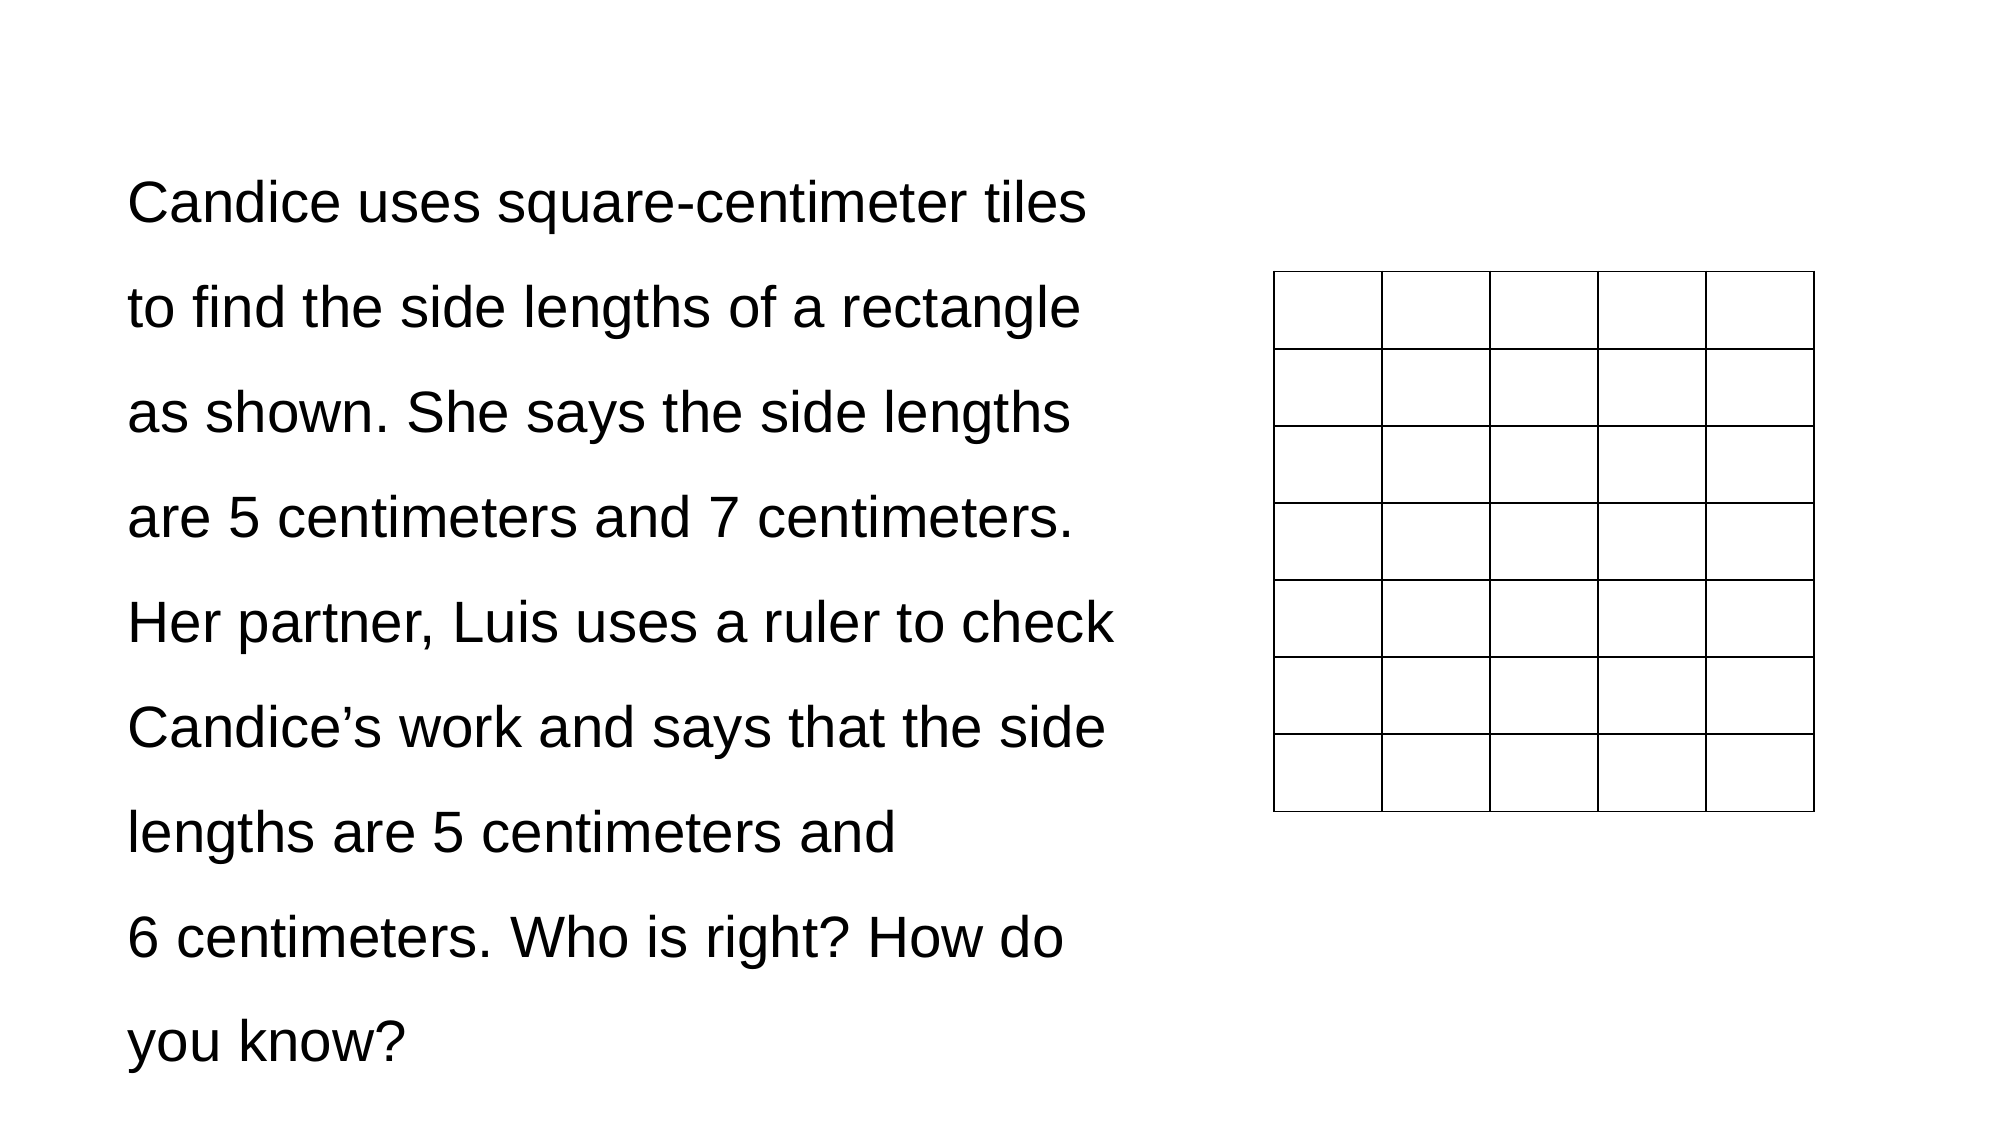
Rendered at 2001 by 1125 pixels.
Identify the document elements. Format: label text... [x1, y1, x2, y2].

table_cell [1383, 350, 1489, 425]
table_cell [1275, 581, 1381, 656]
table_cell [1707, 427, 1813, 502]
table_cell [1383, 427, 1489, 502]
table_cell [1383, 735, 1489, 811]
table_cell [1491, 658, 1597, 733]
table_header [1275, 272, 1381, 348]
table_cell [1707, 735, 1813, 811]
table_cell [1599, 427, 1705, 502]
table_cell [1491, 581, 1597, 656]
table_cell [1275, 735, 1381, 811]
table_cell [1707, 504, 1813, 579]
table_cell [1707, 658, 1813, 733]
table_cell [1599, 735, 1705, 811]
table_cell [1275, 427, 1381, 502]
table_header [1599, 272, 1705, 348]
table_cell [1491, 350, 1597, 425]
table_cell [1599, 581, 1705, 656]
table_header [1707, 272, 1813, 348]
table_cell [1707, 581, 1813, 656]
table_cell [1707, 350, 1813, 425]
table_cell [1383, 658, 1489, 733]
table_header [1383, 272, 1489, 348]
text_box Candice uses square-centimeter tiles to find the side lengths of a rectangle as shown. She says the side lengths are 5 centimeters and 7 centimeters. Her partner, Luis uses a ruler to check Candice’s work and says that the side lengths are 5 centimeters and 6 centimeters. Who is right? How do you know? [112, 121, 1169, 1081]
table_cell [1491, 735, 1597, 811]
table_cell [1275, 658, 1381, 733]
table_cell [1383, 504, 1489, 579]
table_cell [1275, 504, 1381, 579]
table_header [1491, 272, 1597, 348]
table_cell [1491, 504, 1597, 579]
table_cell [1491, 427, 1597, 502]
table_cell [1383, 581, 1489, 656]
table_cell [1599, 504, 1705, 579]
table_cell [1599, 350, 1705, 425]
table_cell [1599, 658, 1705, 733]
table_cell [1275, 350, 1381, 425]
